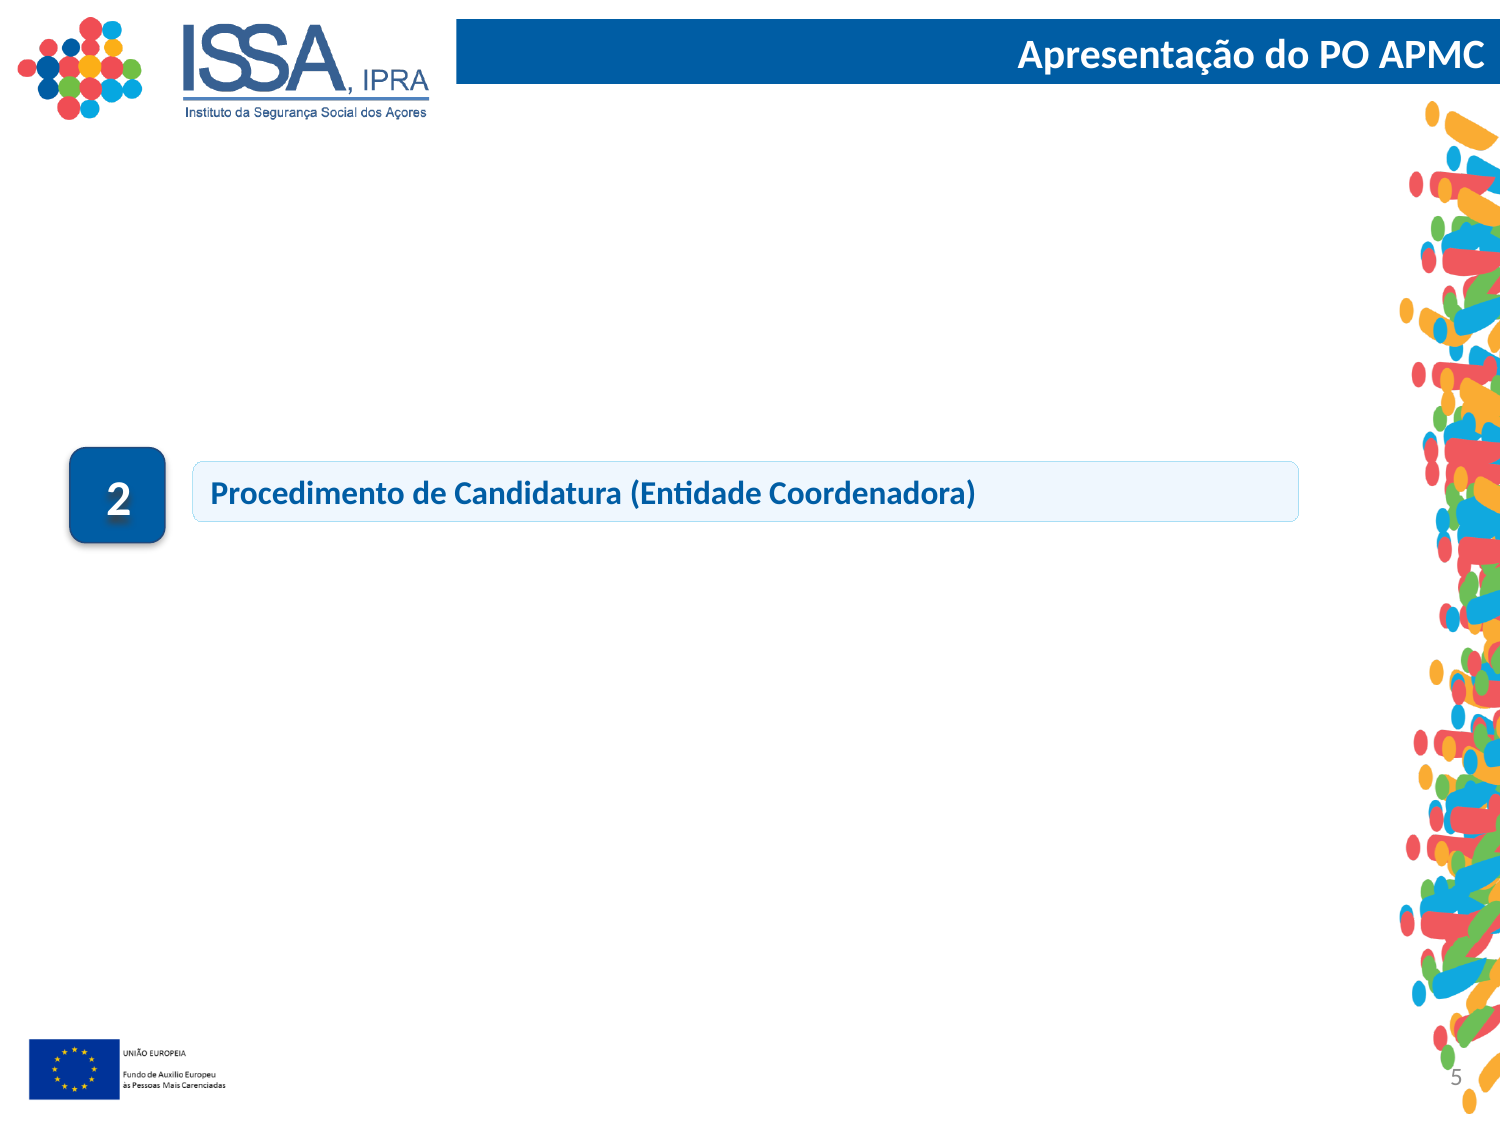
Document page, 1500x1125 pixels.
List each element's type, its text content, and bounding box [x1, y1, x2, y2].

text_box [69, 447, 1300, 543]
picture [171, 18, 430, 123]
text_box Apresentação do PO APMC [456, 19, 1500, 84]
picture [1399, 101, 1500, 1114]
picture [17, 1034, 231, 1107]
picture [17, 17, 146, 124]
